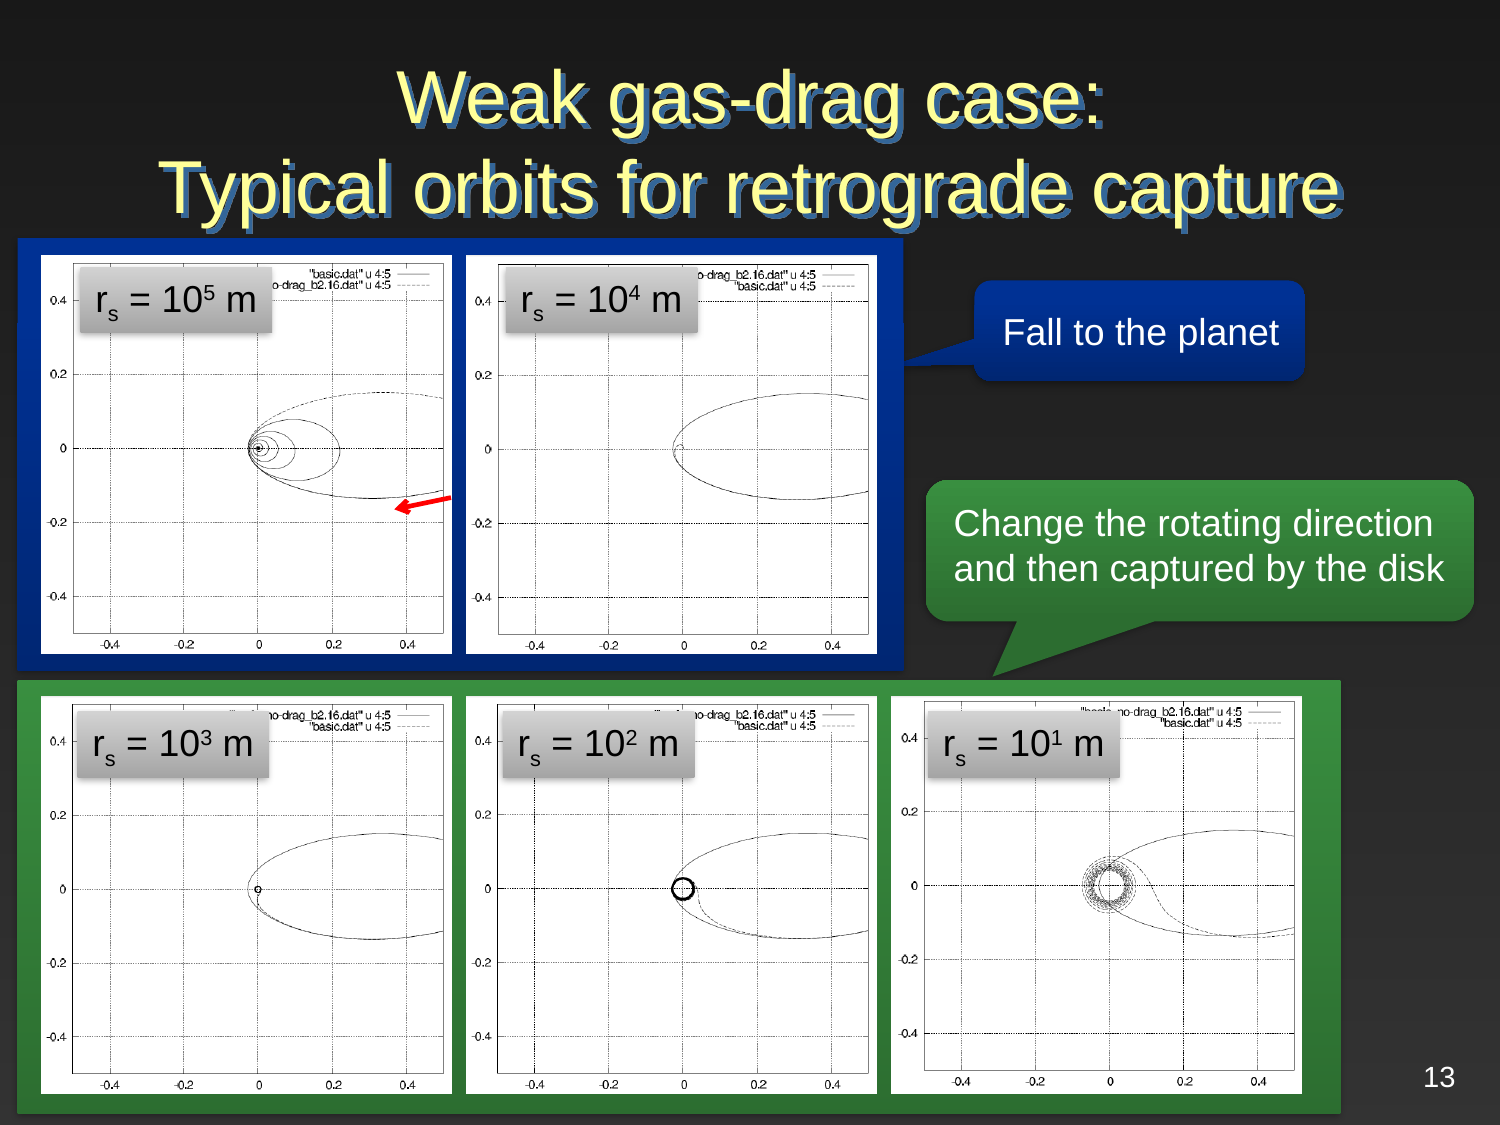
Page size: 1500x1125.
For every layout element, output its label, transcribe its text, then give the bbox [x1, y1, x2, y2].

slide_number 13 [1120, 1051, 1471, 1125]
text_box Fall to the planet [987, 301, 1295, 361]
text_box [17, 680, 1341, 1114]
picture [40, 695, 452, 1095]
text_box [393, 497, 452, 510]
title Weak gas-drag case: Typical orbits for retrograde capture [75, 45, 1425, 233]
picture [891, 695, 1302, 1095]
text_box [908, 280, 1306, 381]
text_box [17, 238, 904, 671]
text_box Change the rotating direction and then captured by the disk [938, 491, 1475, 597]
picture [466, 255, 877, 654]
picture [40, 255, 452, 654]
text_box [925, 479, 1475, 677]
picture [466, 695, 877, 1095]
